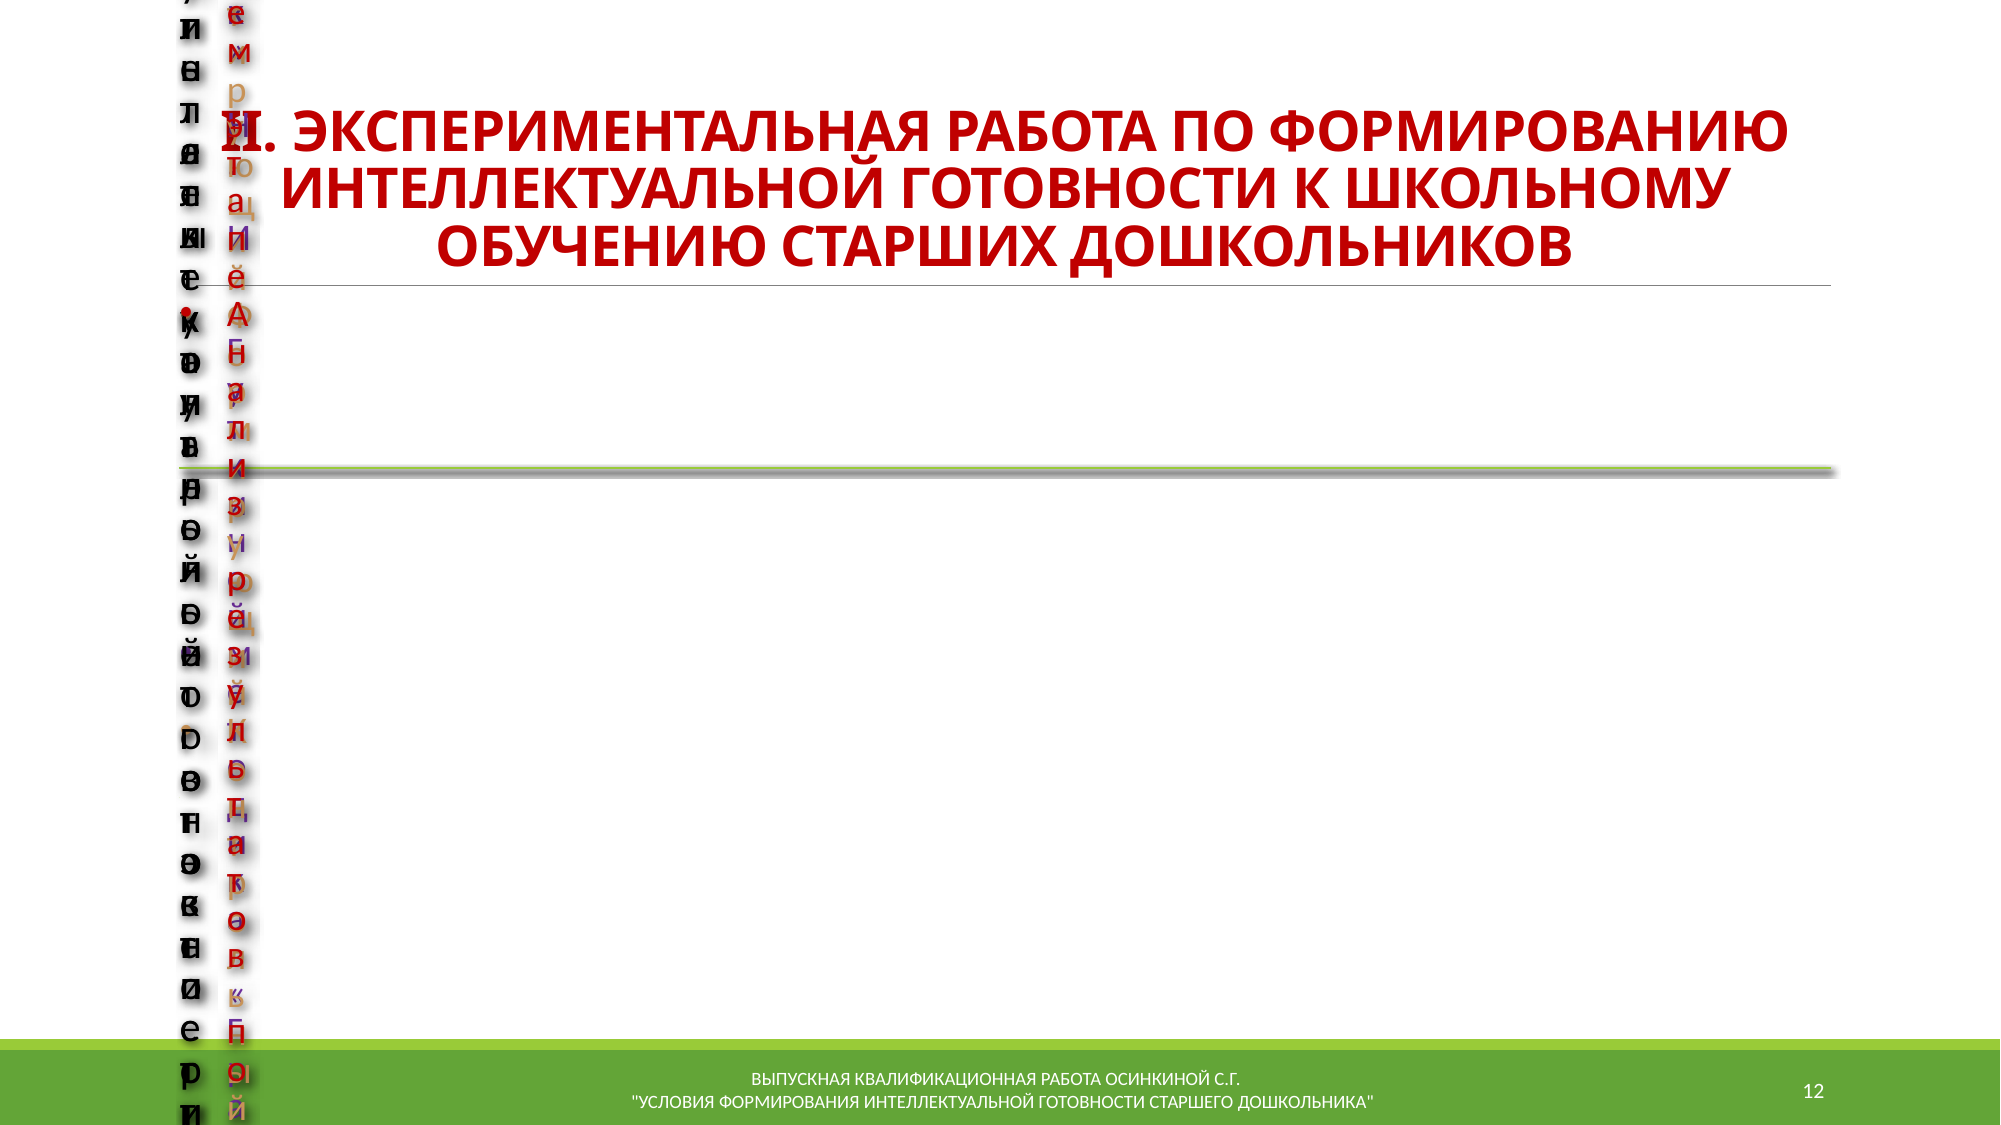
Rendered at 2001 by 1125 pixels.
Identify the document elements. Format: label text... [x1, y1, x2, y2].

slide_number 12 [1624, 1059, 1840, 1120]
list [179, 302, 1831, 964]
footer Выпускная квалификационная работа Осинкиной С.Г. "Условия формирования интеллектуальной готовности старшего дошкольника" [604, 1059, 1396, 1120]
title II. ЭКСПЕРИМЕНТАЛЬНАЯ РАБОТА ПО ФОРМИРОВАНИЮ ИНТЕЛЛЕКТУАЛЬНОЙ ГОТОВНОСТИ К ШКОЛЬНОМУ ОБУЧЕНИЮ СТАРШИХ ДОШКОЛЬНИКОВ [180, 47, 1830, 285]
